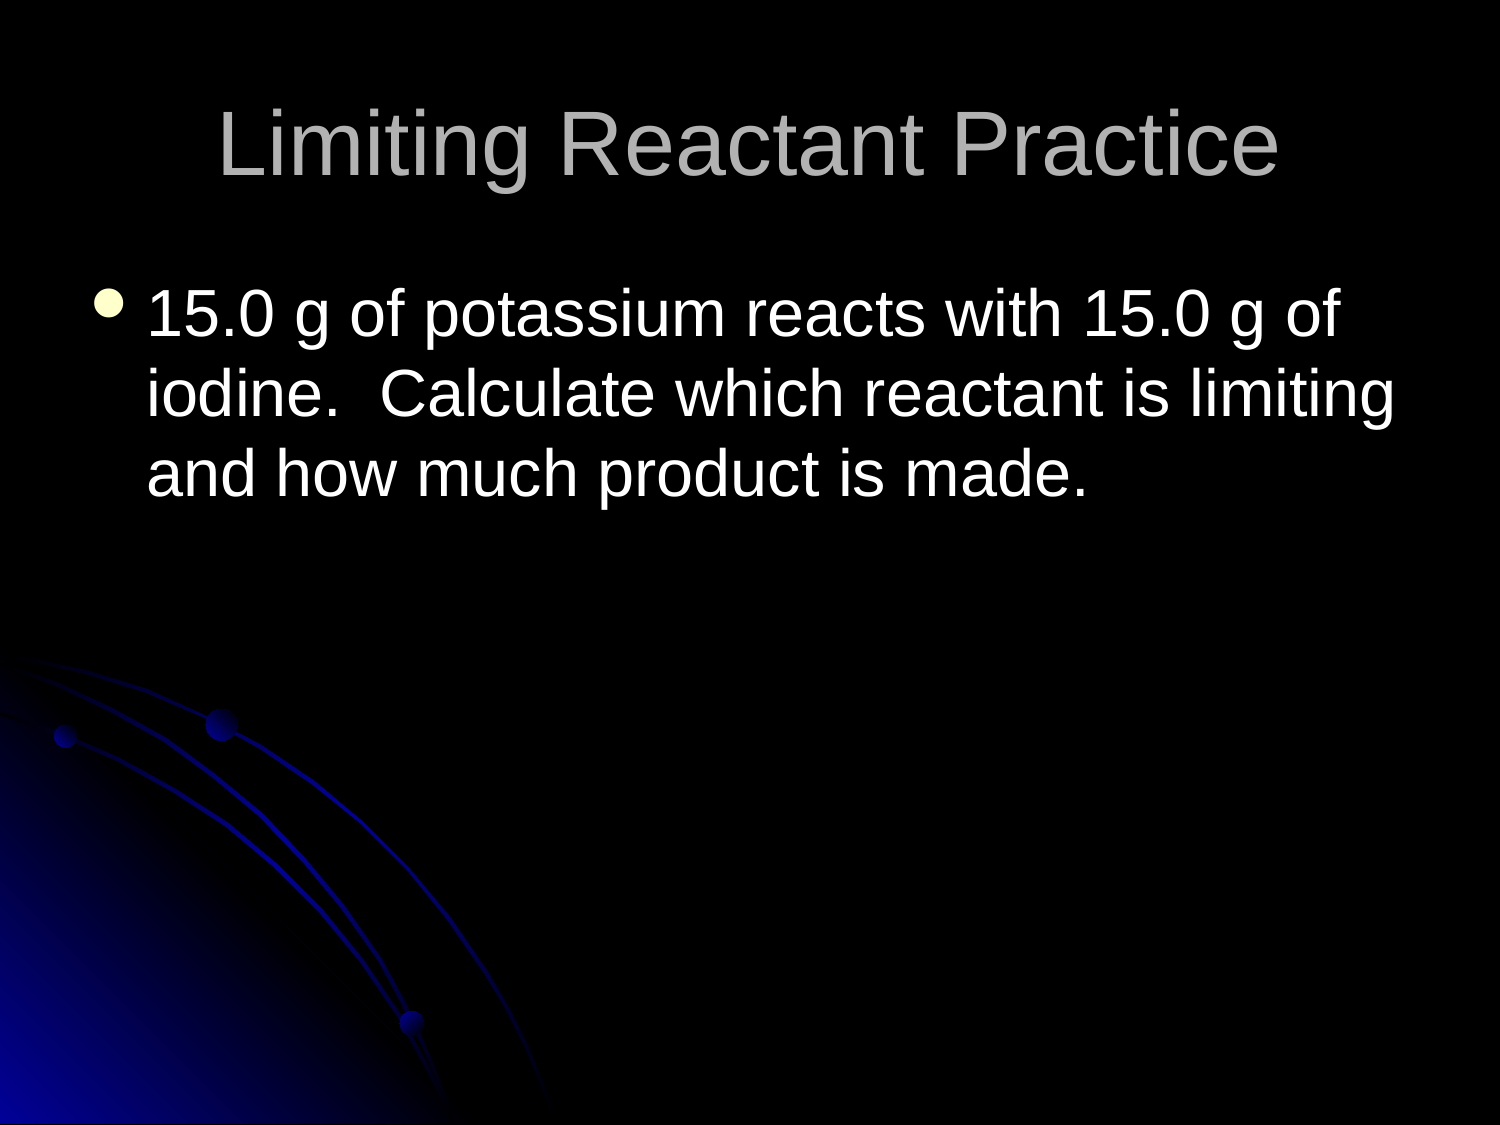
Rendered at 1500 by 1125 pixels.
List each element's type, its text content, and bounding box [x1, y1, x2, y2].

title Limiting Reactant Practice [75, 45, 1425, 233]
list 15.0 g of potassium reacts with 15.0 g of iodine. Calculate which reactant is limiting and how much product is made. [75, 262, 1425, 1006]
